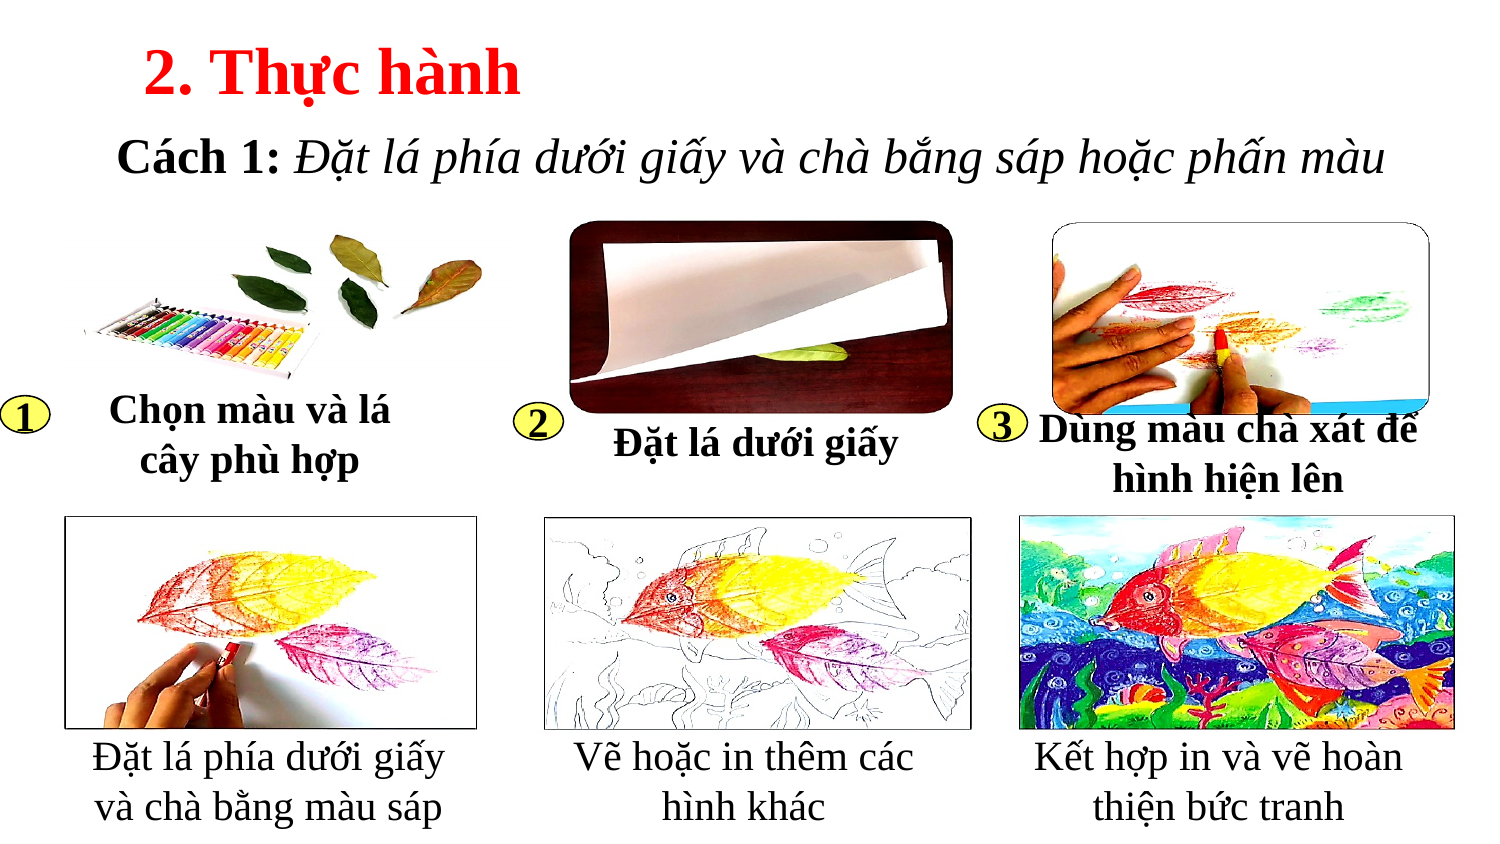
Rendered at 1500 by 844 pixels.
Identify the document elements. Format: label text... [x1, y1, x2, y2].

text_box Đặt lá dưới giấy [549, 438, 963, 472]
text_box Vẽ hoặc in thêm các hình khác [537, 740, 950, 837]
picture [49, 509, 488, 738]
text_box Chọn màu và lá cây phù hợp [62, 374, 438, 490]
picture [529, 509, 983, 740]
picture [65, 221, 516, 394]
picture [552, 206, 978, 442]
text_box 2. Thực hành [128, 20, 537, 116]
text_box Cách 1: Đặt lá phía dưới giấy và chà bắng sáp hoặc phấn màu [85, 116, 1417, 192]
text_box 2 [513, 402, 552, 440]
picture [989, 499, 1478, 738]
text_box 1 [0, 395, 51, 433]
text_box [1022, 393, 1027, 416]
text_box Kết hợp in và vẽ hoàn thiện bức tranh [1012, 738, 1425, 837]
text_box Đặt lá phía dưới giấy và chà bằng màu sáp [62, 738, 475, 837]
text_box Dùng màu chà xát để hình hiện lên [1022, 422, 1435, 499]
text_box 3 [978, 403, 1028, 442]
picture [1027, 211, 1440, 422]
